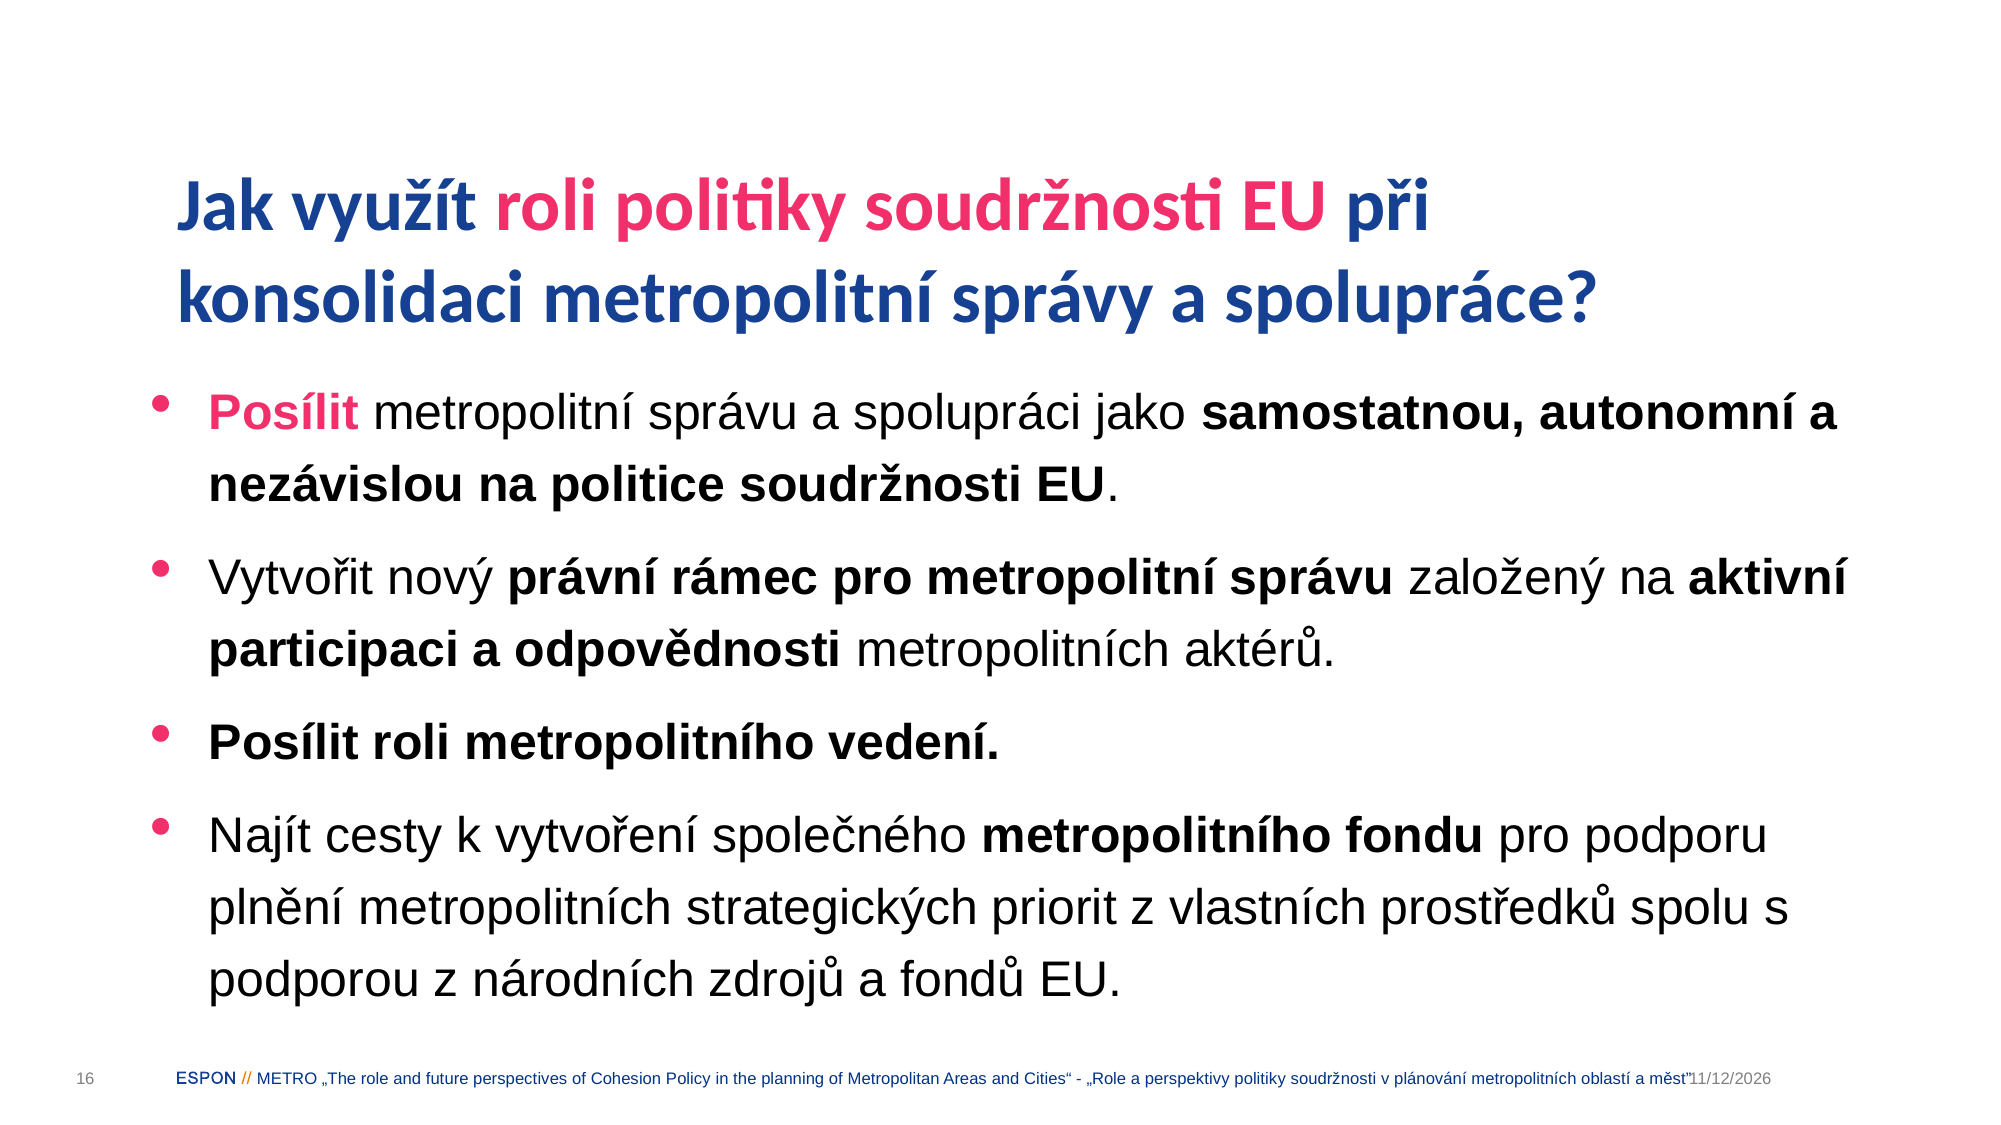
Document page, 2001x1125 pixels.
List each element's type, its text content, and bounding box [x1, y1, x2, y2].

footer METRO „The role and future perspectives of Cohesion Policy in the planning of Metropolitan Areas and Cities“ - „Role a perspektivy politiky soudržnosti v plánování metropolitních oblastí a měst” [256, 1062, 1476, 1093]
title Jak využít roli politiky soudržnosti EU při konsolidaci metropolitní správy a spolupráce? [177, 67, 1772, 338]
slide_number 16 [17, 1062, 95, 1093]
list Posílit metropolitní správu a spolupráci jako samostatnou, autonomní a nezávislou na politice soudržnosti EU. Vytvořit nový právní rámec pro metropolitní správu založený na aktivní participaci a odpovědnosti metropolitních aktérů. Posílit roli metropolitního vedení. Najít cesty k vytvoření společného metropolitního fondu pro podporu plnění metropolitních strategických priorit z vlastních prostředků spolu s podporou z národních zdrojů a fondů EU. [152, 367, 1878, 1004]
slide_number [1476, 1062, 1772, 1093]
